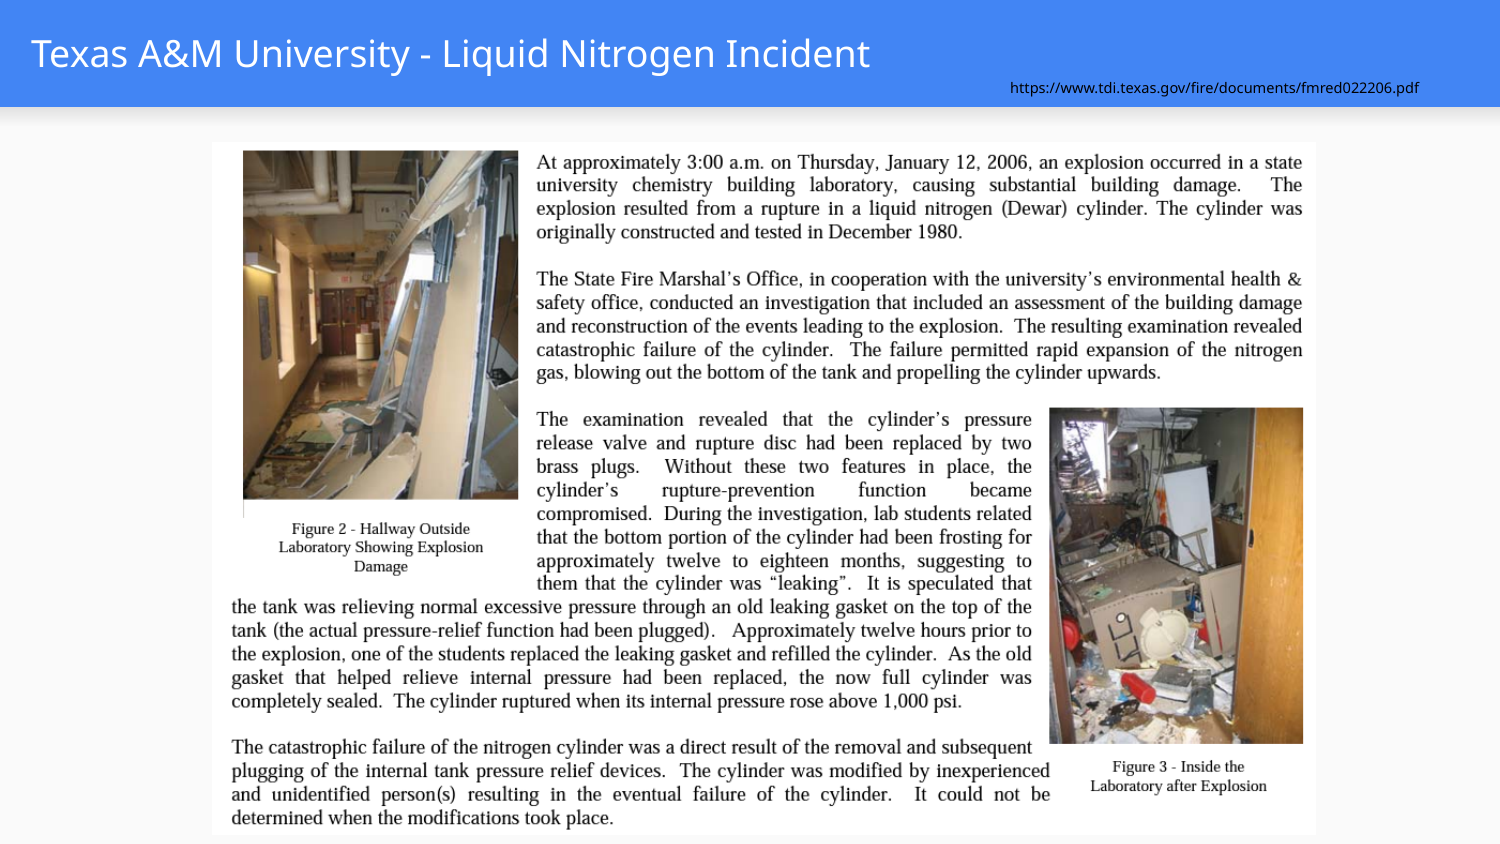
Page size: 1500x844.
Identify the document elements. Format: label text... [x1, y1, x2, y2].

text_box https://www.tdi.texas.gov/fire/documents/fmred022206.pdf [995, 69, 1485, 106]
title Texas A&M University - Liquid Nitrogen Incident [16, 2, 1464, 102]
picture [211, 142, 1316, 835]
